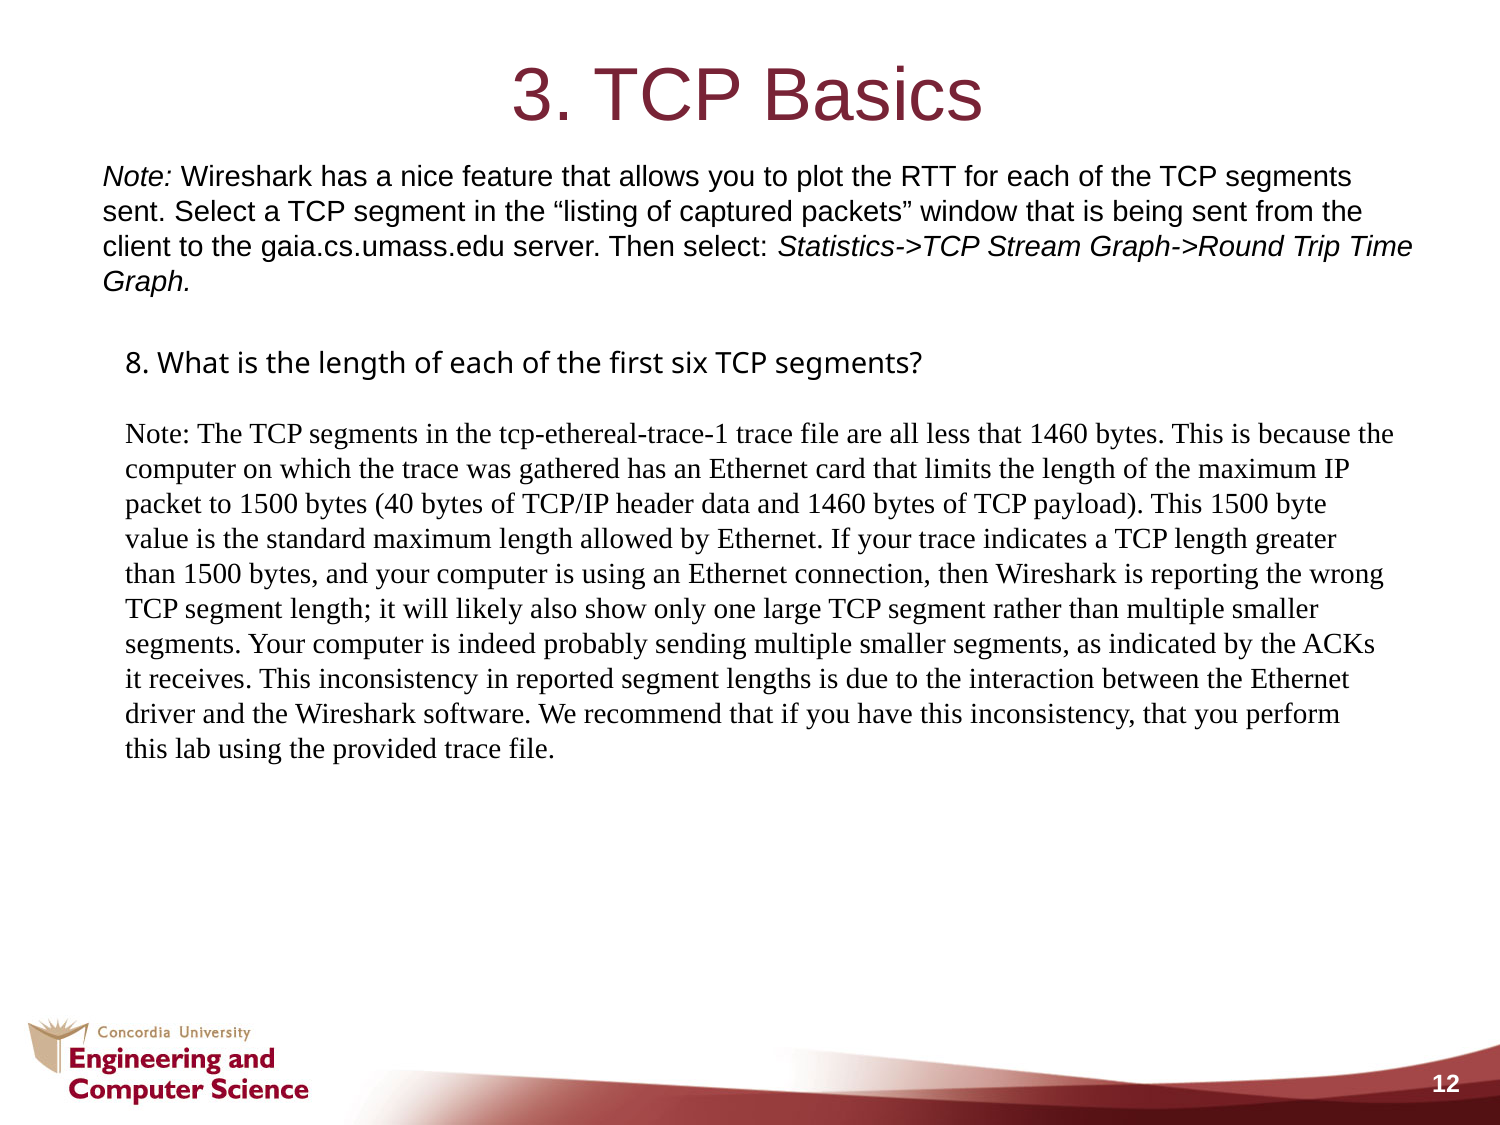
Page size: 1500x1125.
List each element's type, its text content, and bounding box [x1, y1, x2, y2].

slide_number 12 [1387, 1052, 1475, 1113]
text_box 8. What is the length of each of the first six TCP segments? Note: The TCP segments in the tcp-ethereal-trace-1 trace file are all less that 1460 bytes. This is because the computer on which the trace was gathered has an Ethernet card that limits the length of the maximum IP packet to 1500 bytes (40 bytes of TCP/IP header data and 1460 bytes of TCP payload). This 1500 byte value is the standard maximum length allowed by Ethernet. If your trace indicates a TCP length greater than 1500 bytes, and your computer is using an Ethernet connection, then Wireshark is reporting the wrong TCP segment length; it will likely also show only one large TCP segment rather than multiple smaller segments. Your computer is indeed probably sending multiple smaller segments, as indicated by the ACKs it receives. This inconsistency in reported segment lengths is due to the interaction between the Ethernet driver and the Wireshark software. We recommend that if you have this inconsistency, that you perform this lab using the provided trace file. [110, 337, 1450, 807]
list Note: Wireshark has a nice feature that allows you to plot the RTT for each of the TCP segments sent. Select a TCP segment in the “listing of captured packets” window that is being sent from the client to the gaia.cs.umass.edu server. Then select: Statistics->TCP Stream Graph->Round Trip Time Graph. [87, 149, 1438, 725]
title 3. TCP Basics [110, 37, 1386, 149]
picture [0, 0, 1500, 1125]
